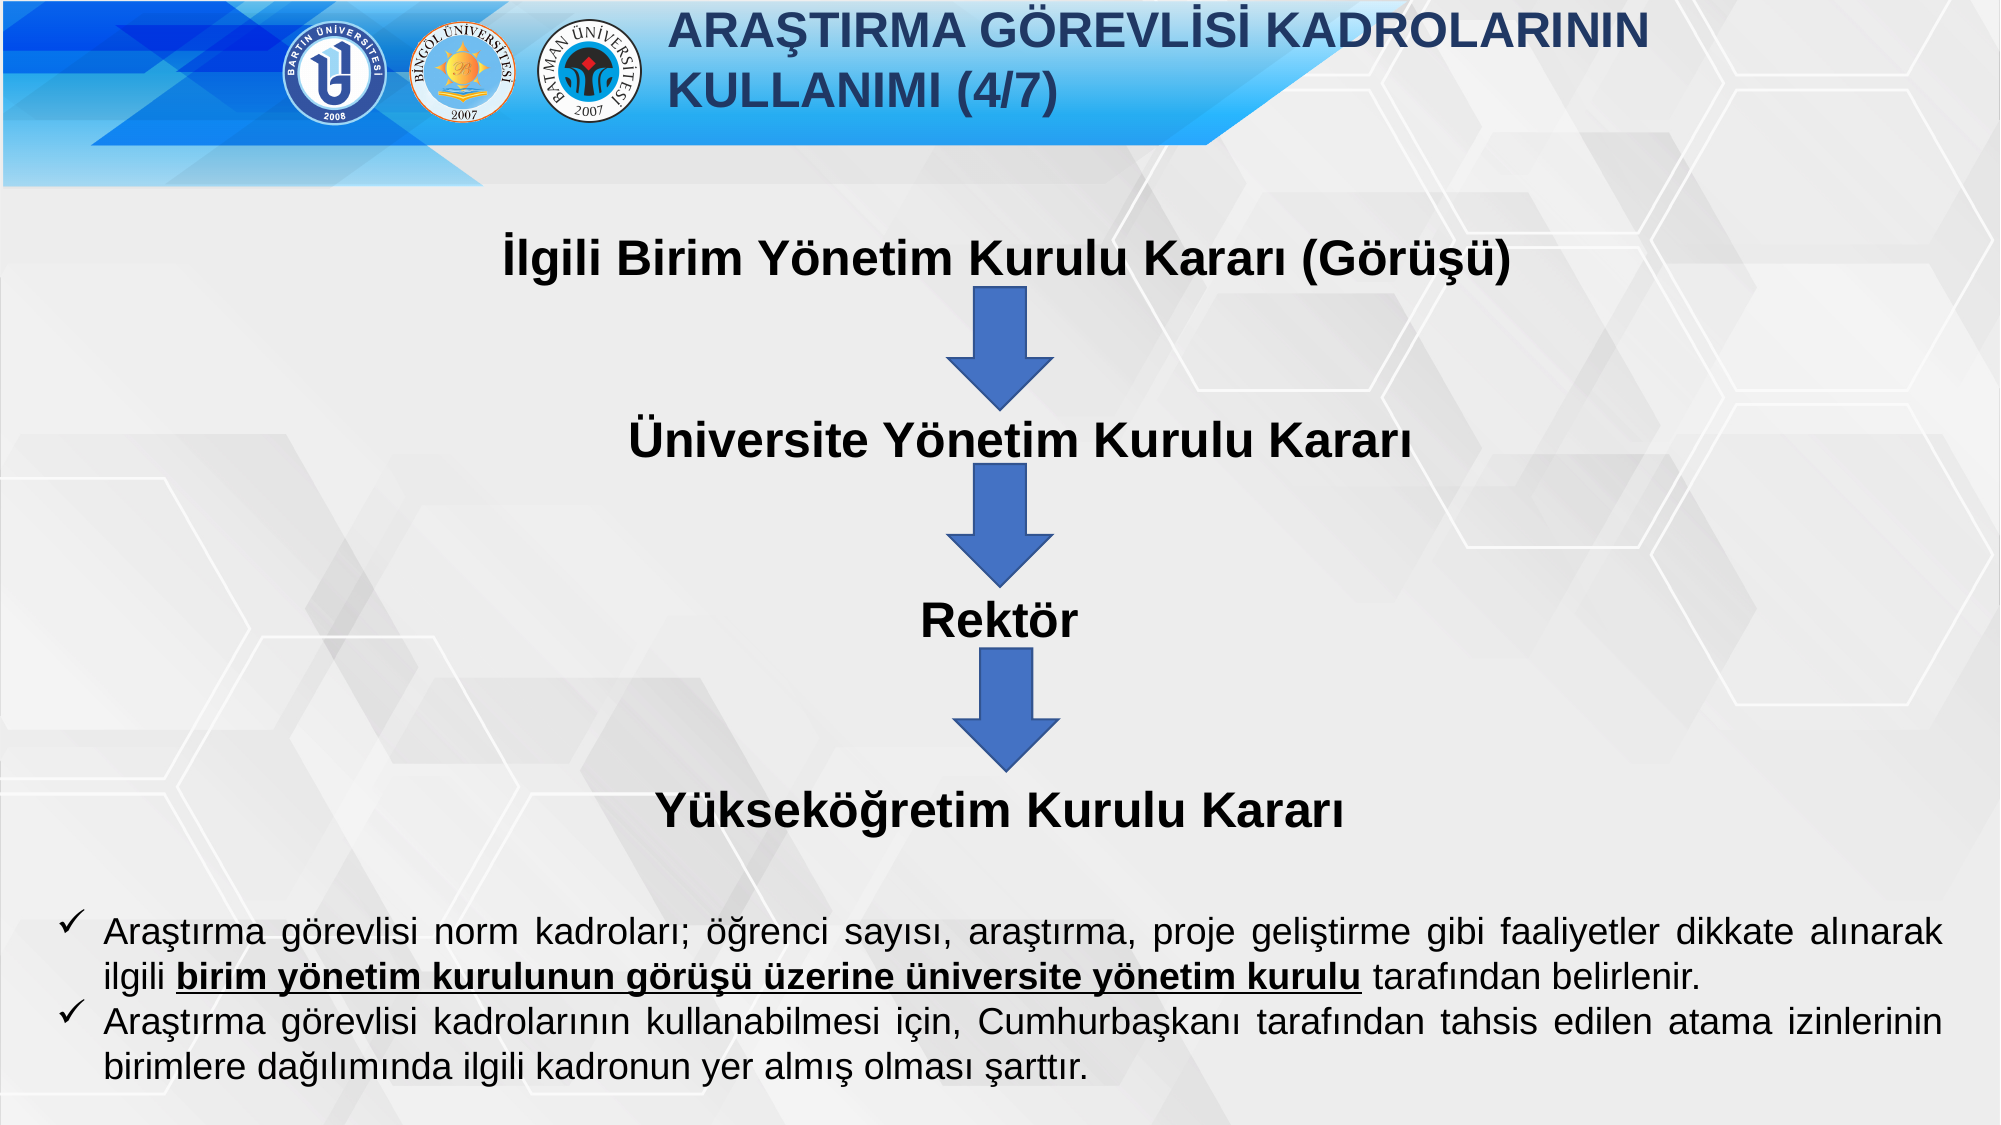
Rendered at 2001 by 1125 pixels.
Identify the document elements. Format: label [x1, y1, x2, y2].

picture [409, 21, 516, 123]
picture [537, 19, 642, 123]
picture [0, 0, 2000, 1125]
text_box [2, 0, 1847, 201]
